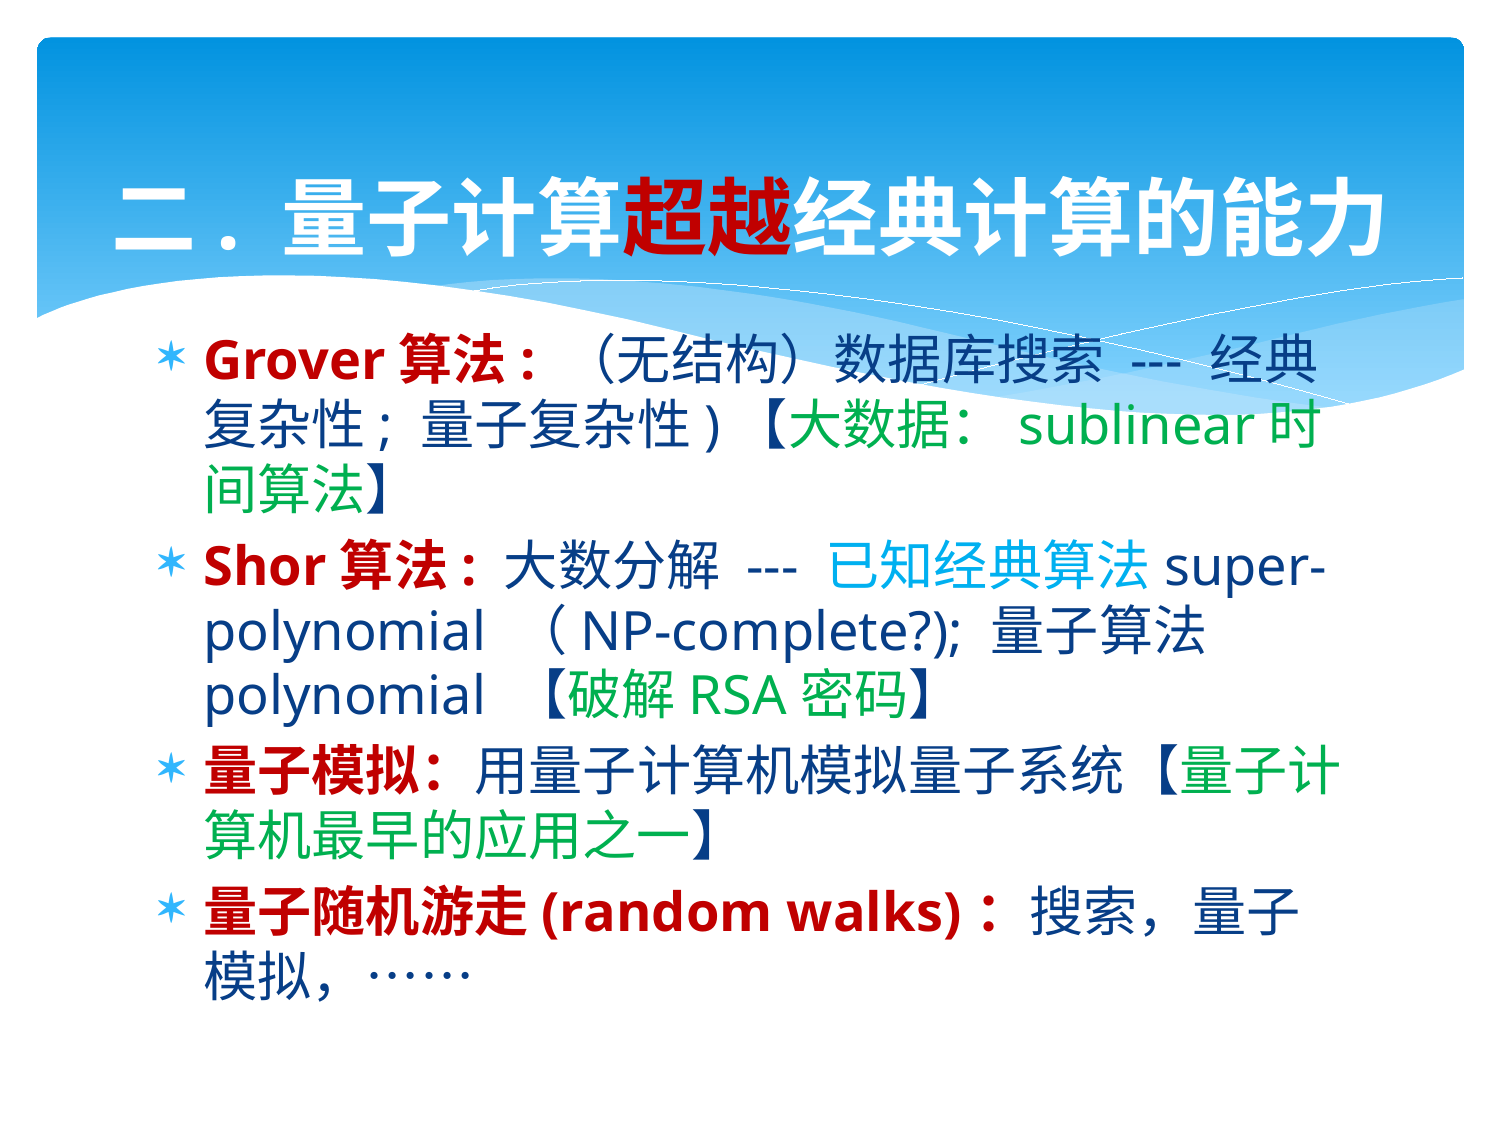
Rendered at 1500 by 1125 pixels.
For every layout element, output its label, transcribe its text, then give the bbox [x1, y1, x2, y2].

title 二. 量子计算超越经典计算的能力 [75, 112, 1426, 318]
